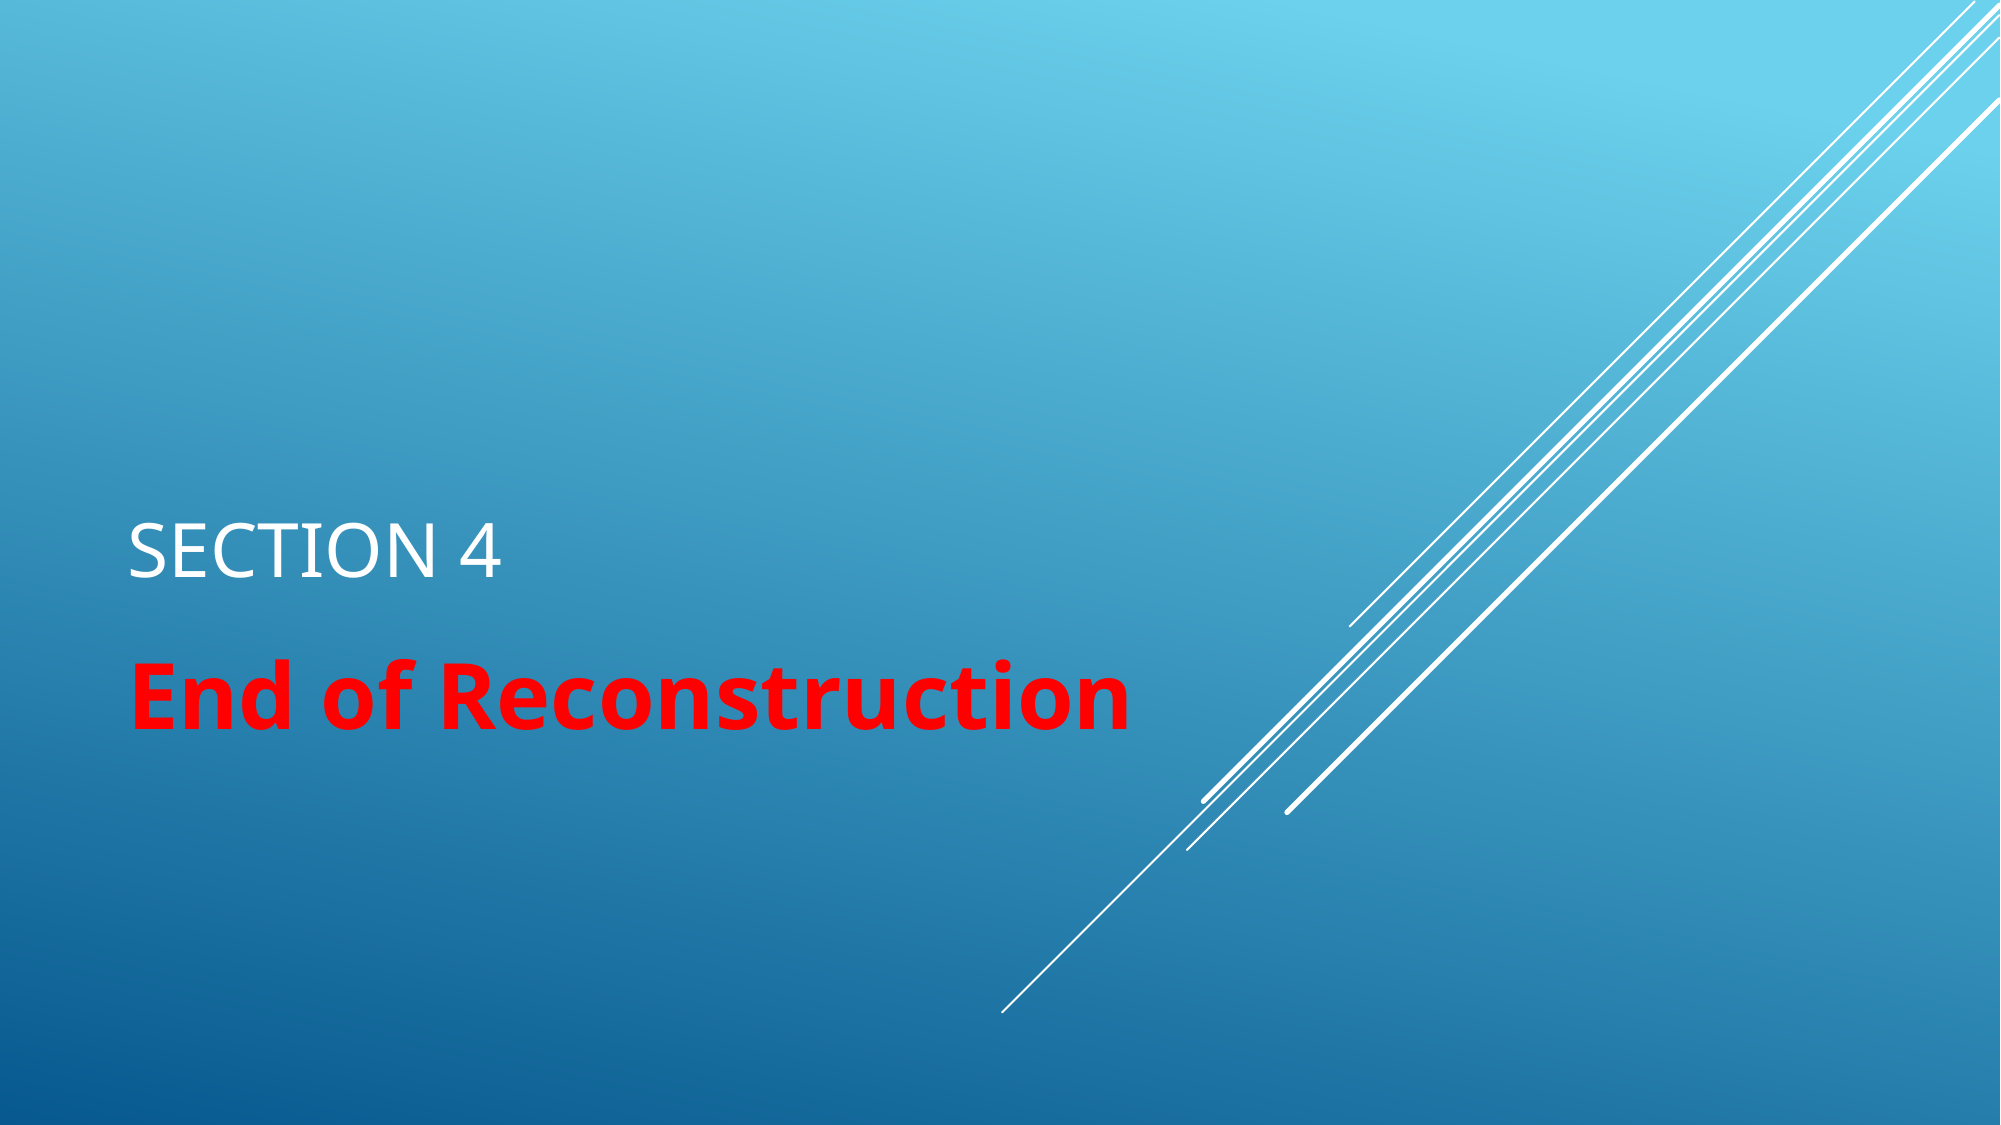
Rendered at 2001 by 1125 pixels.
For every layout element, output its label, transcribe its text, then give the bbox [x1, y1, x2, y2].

subtitle End of Reconstruction [112, 630, 1163, 950]
title Section 4 [112, 112, 1425, 600]
